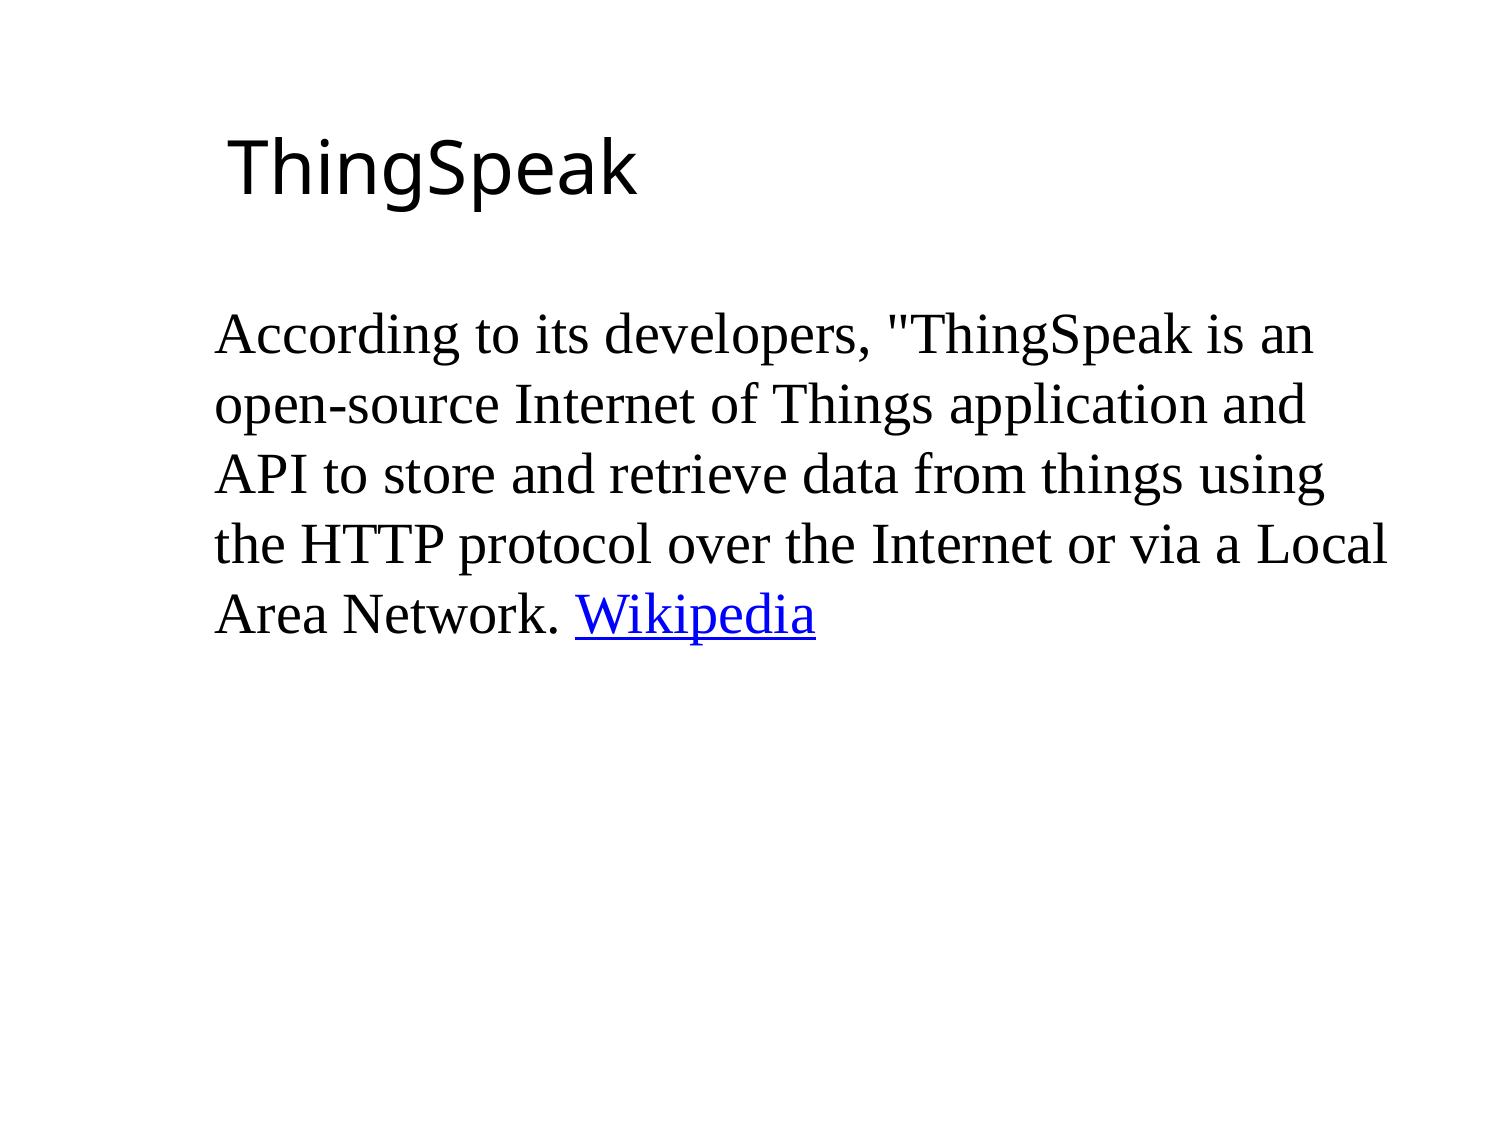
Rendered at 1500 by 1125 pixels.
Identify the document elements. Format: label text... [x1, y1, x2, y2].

text_box ThingSpeak [212, 112, 1150, 218]
text_box According to its developers, "ThingSpeak is an open-source Internet of Things application and API to store and retrieve data from things using the HTTP protocol over the Internet or via a Local Area Network. Wikipedia [199, 287, 1413, 653]
